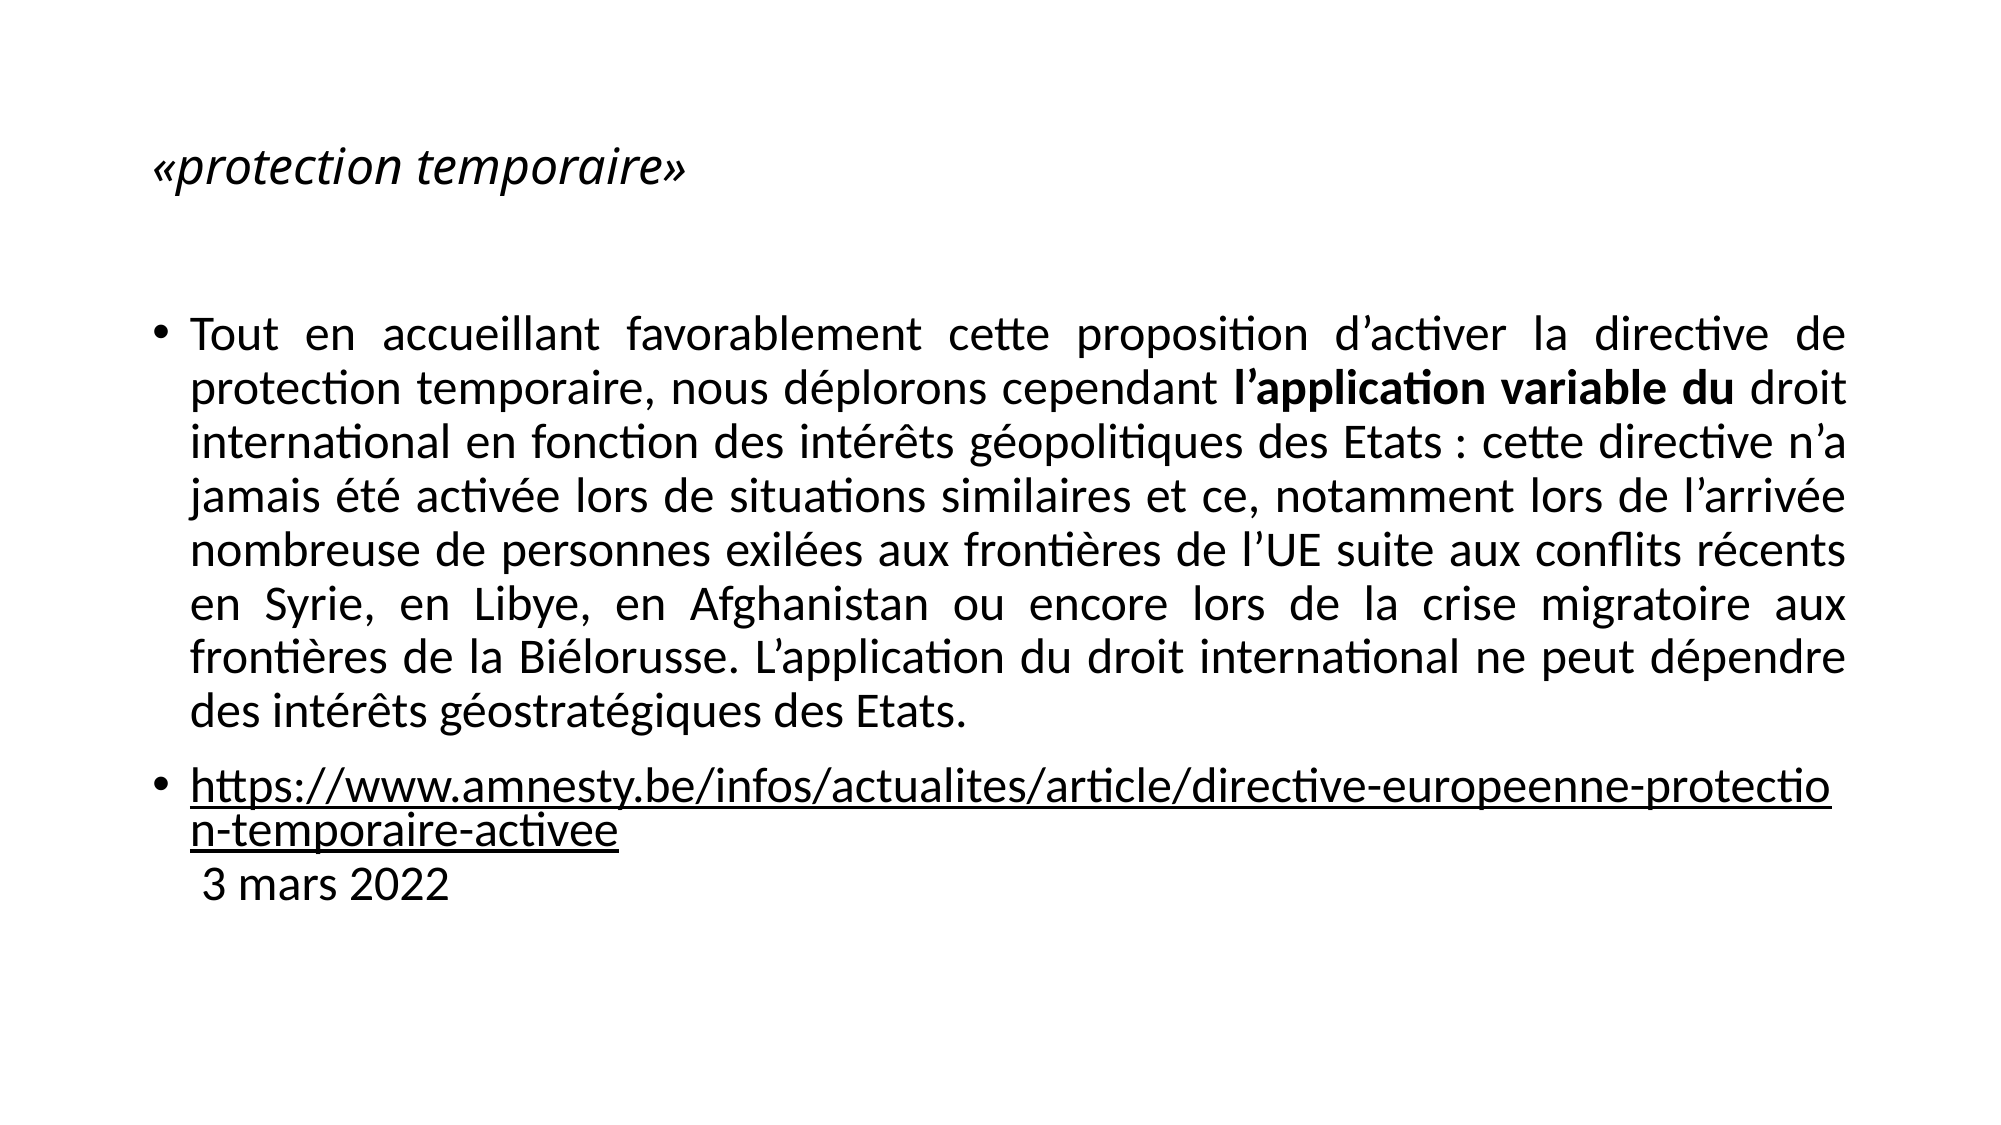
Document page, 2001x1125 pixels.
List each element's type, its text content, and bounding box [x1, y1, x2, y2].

title «protection temporaire» [137, 59, 1863, 278]
list Tout en accueillant favorablement cette proposition d’activer la directive de protection temporaire, nous déplorons cependant l’application variable du droit international en fonction des intérêts géopolitiques des Etats : cette directive n’a jamais été activée lors de situations similaires et ce, notamment lors de l’arrivée nombreuse de personnes exilées aux frontières de l’UE suite aux conflits récents en Syrie, en Libye, en Afghanistan ou encore lors de la crise migratoire aux frontières de la Biélorusse. L’application du droit international ne peut dépendre des intérêts géostratégiques des Etats. https://www.amnesty.be/infos/actualites/article/directive-europeenne-protection-temporaire-activee 3 mars 2022 [137, 299, 1863, 1014]
